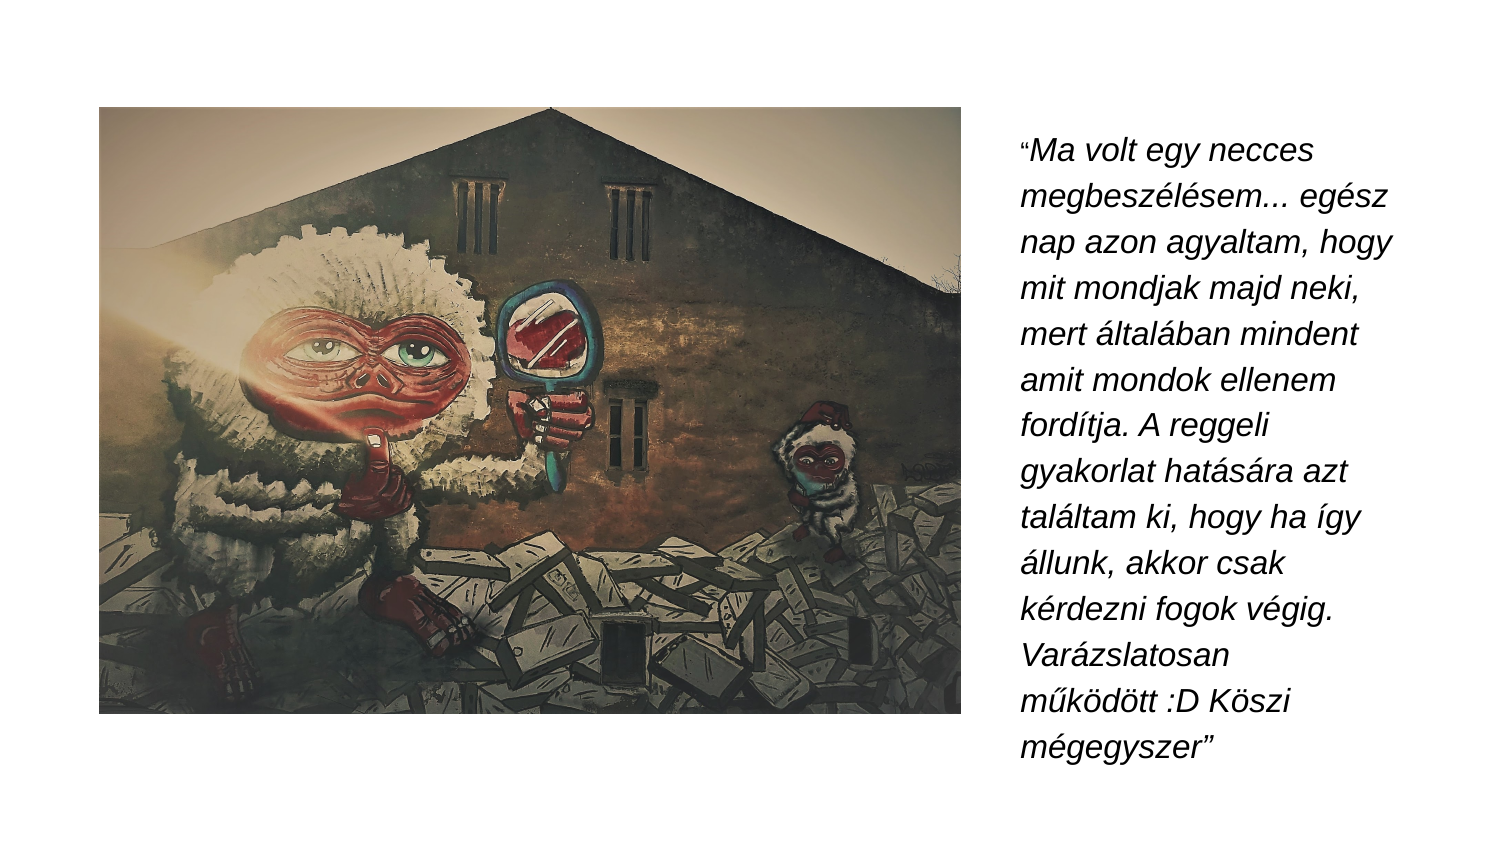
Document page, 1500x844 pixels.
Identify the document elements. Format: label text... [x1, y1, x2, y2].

list “Ma volt egy necces megbeszélésem... egész nap azon agyaltam, hogy mit mondjak majd neki, mert általában mindent amit mondok ellenem fordítja. A reggeli gyakorlat hatására azt találtam ki, hogy ha így állunk, akkor csak kérdezni fogok végig. Varázslatosan működött :D Köszi mégegyszer” [1005, 107, 1415, 714]
picture [99, 106, 961, 714]
